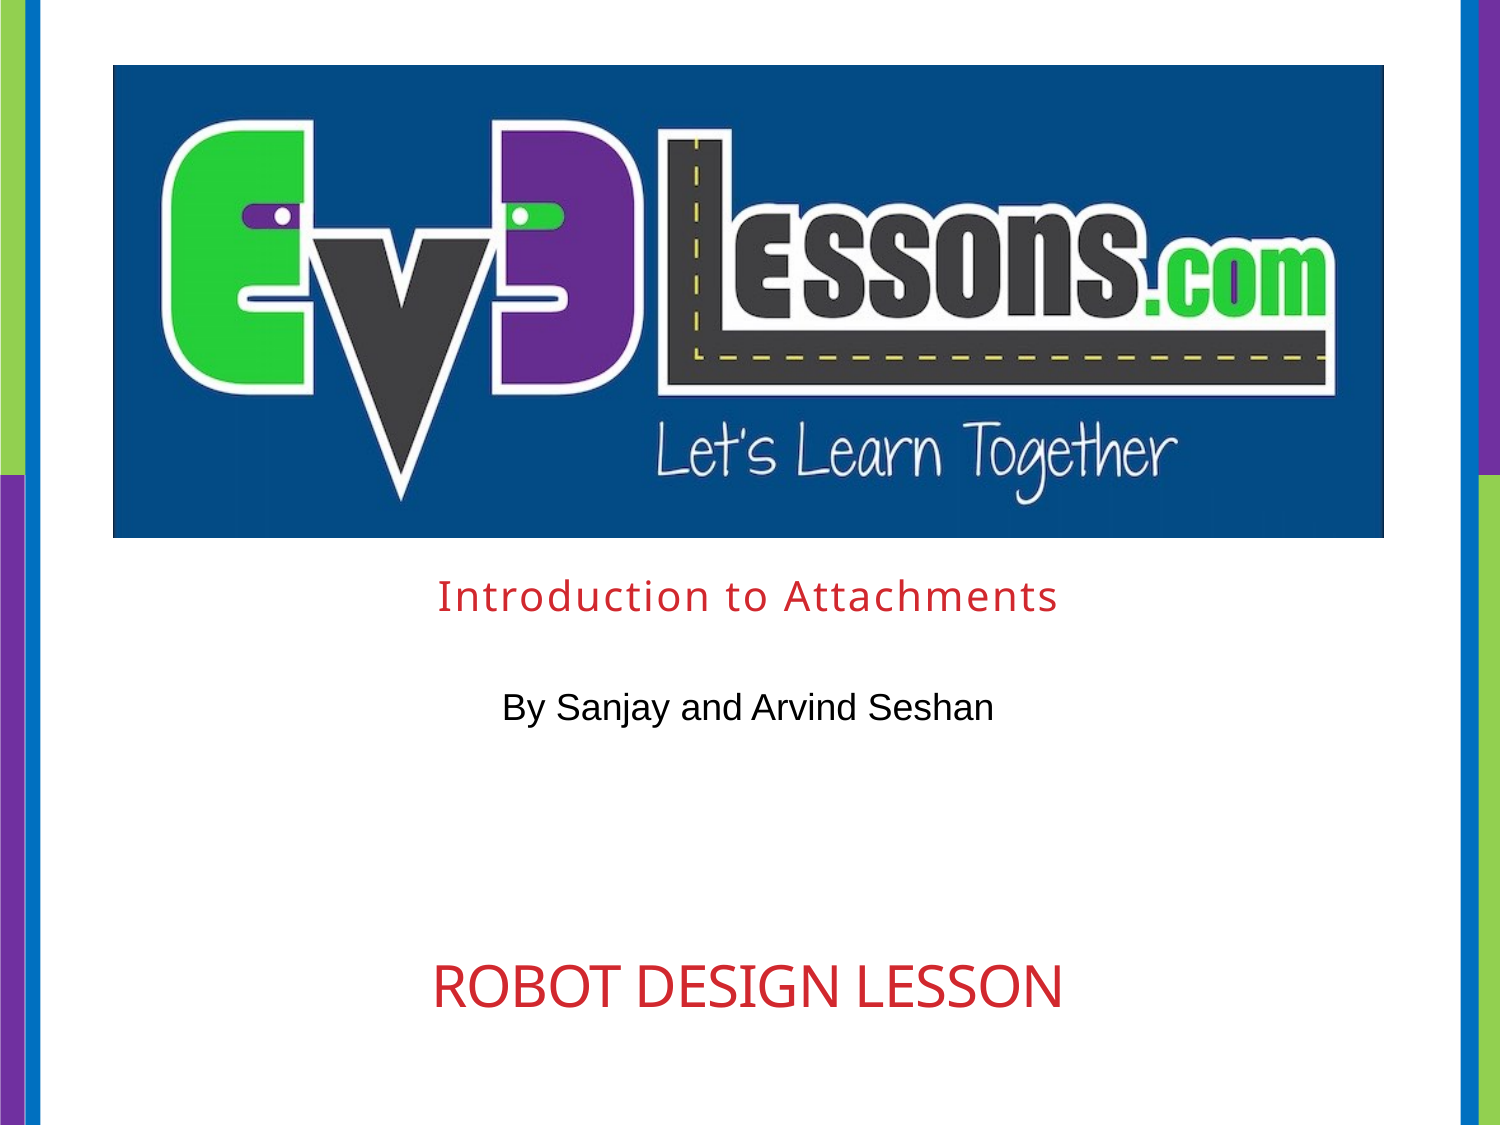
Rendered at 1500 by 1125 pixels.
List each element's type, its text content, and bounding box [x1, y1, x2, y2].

picture [113, 65, 1384, 538]
subtitle Introduction to Attachments [185, 562, 1311, 713]
title Robot DESIGN Lesson [82, 941, 1415, 1041]
